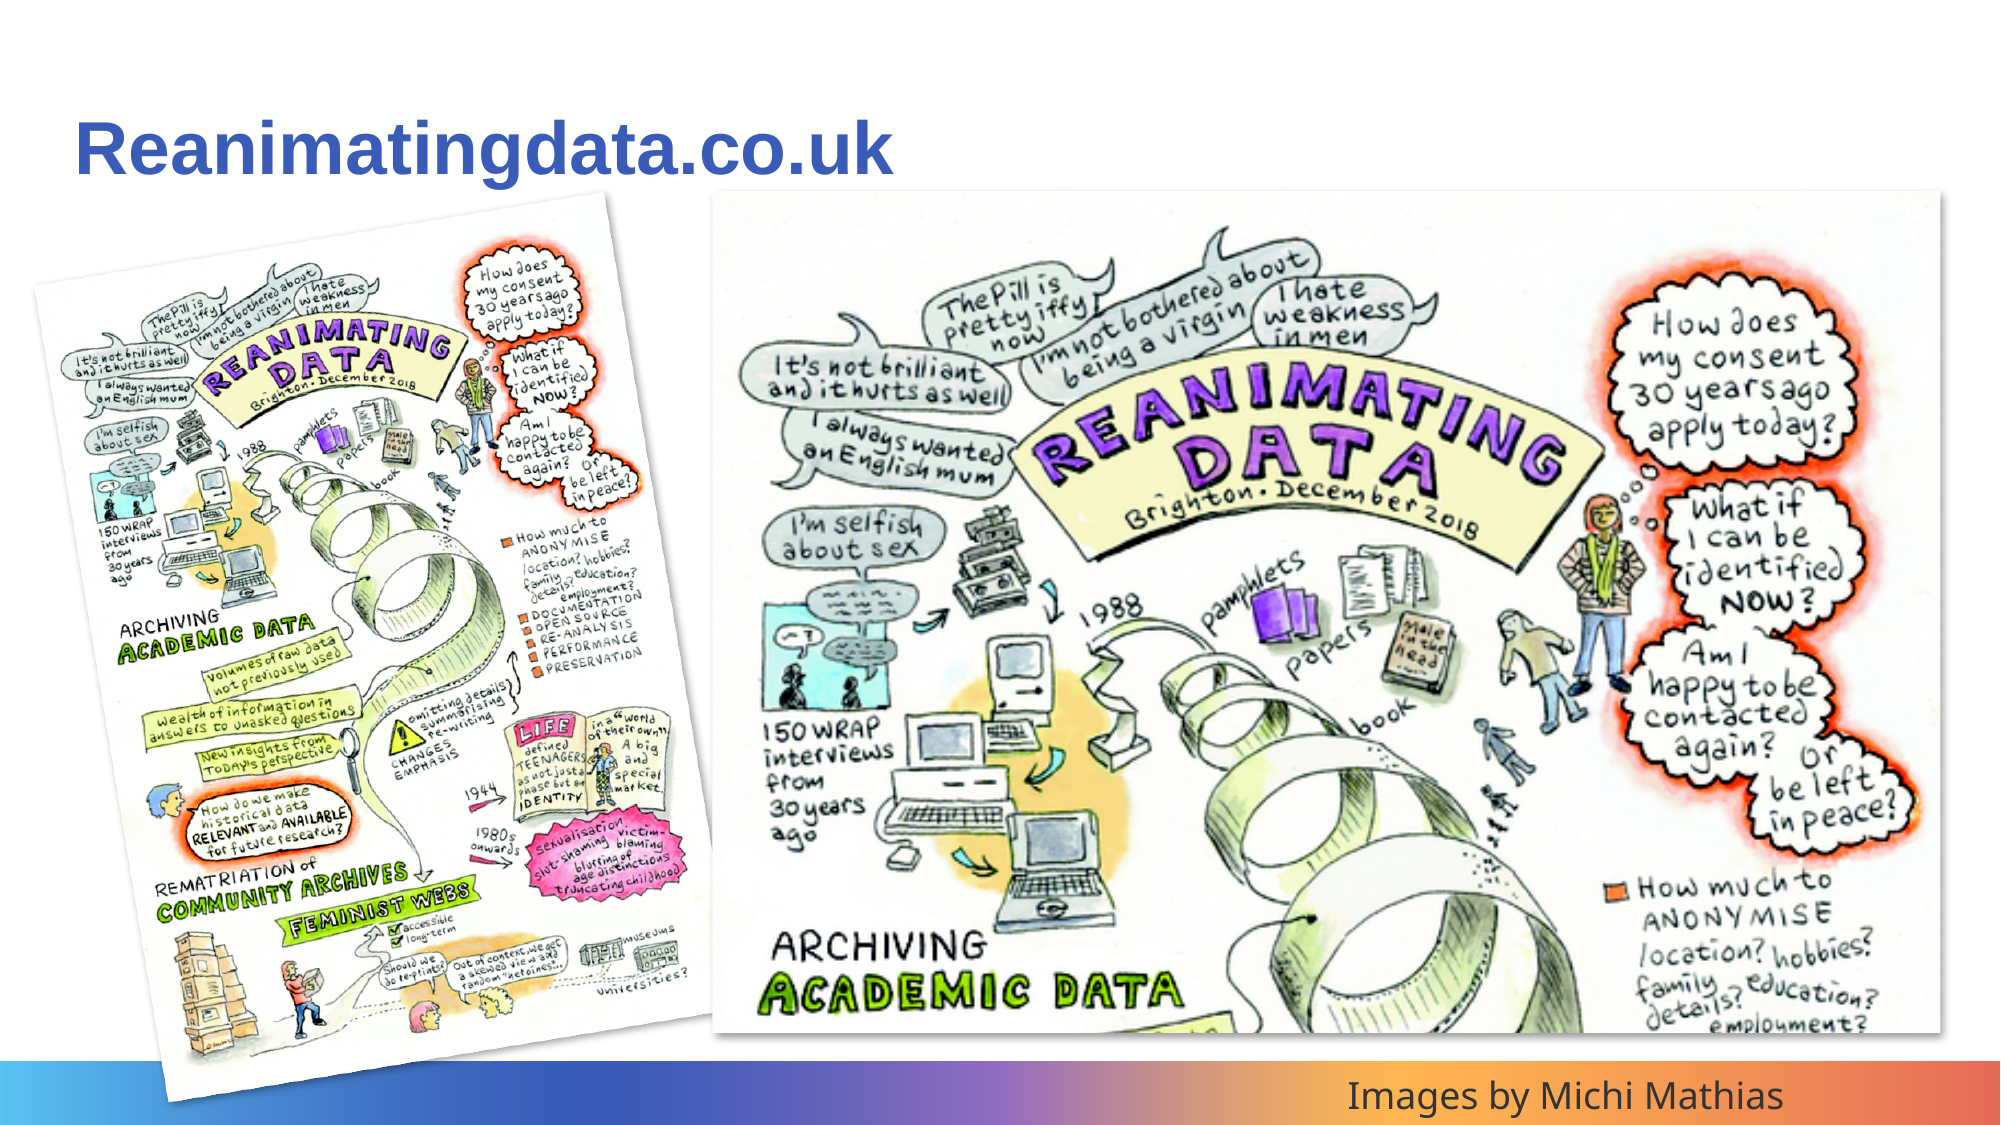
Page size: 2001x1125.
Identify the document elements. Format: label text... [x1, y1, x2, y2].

title Reanimatingdata.co.uk [59, 60, 1941, 240]
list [97, 232, 675, 1060]
picture [675, 191, 1941, 1033]
text_box Images by Michi Mathias [1332, 1064, 1800, 1125]
picture [0, 1060, 2000, 1125]
picture [35, 276, 97, 662]
